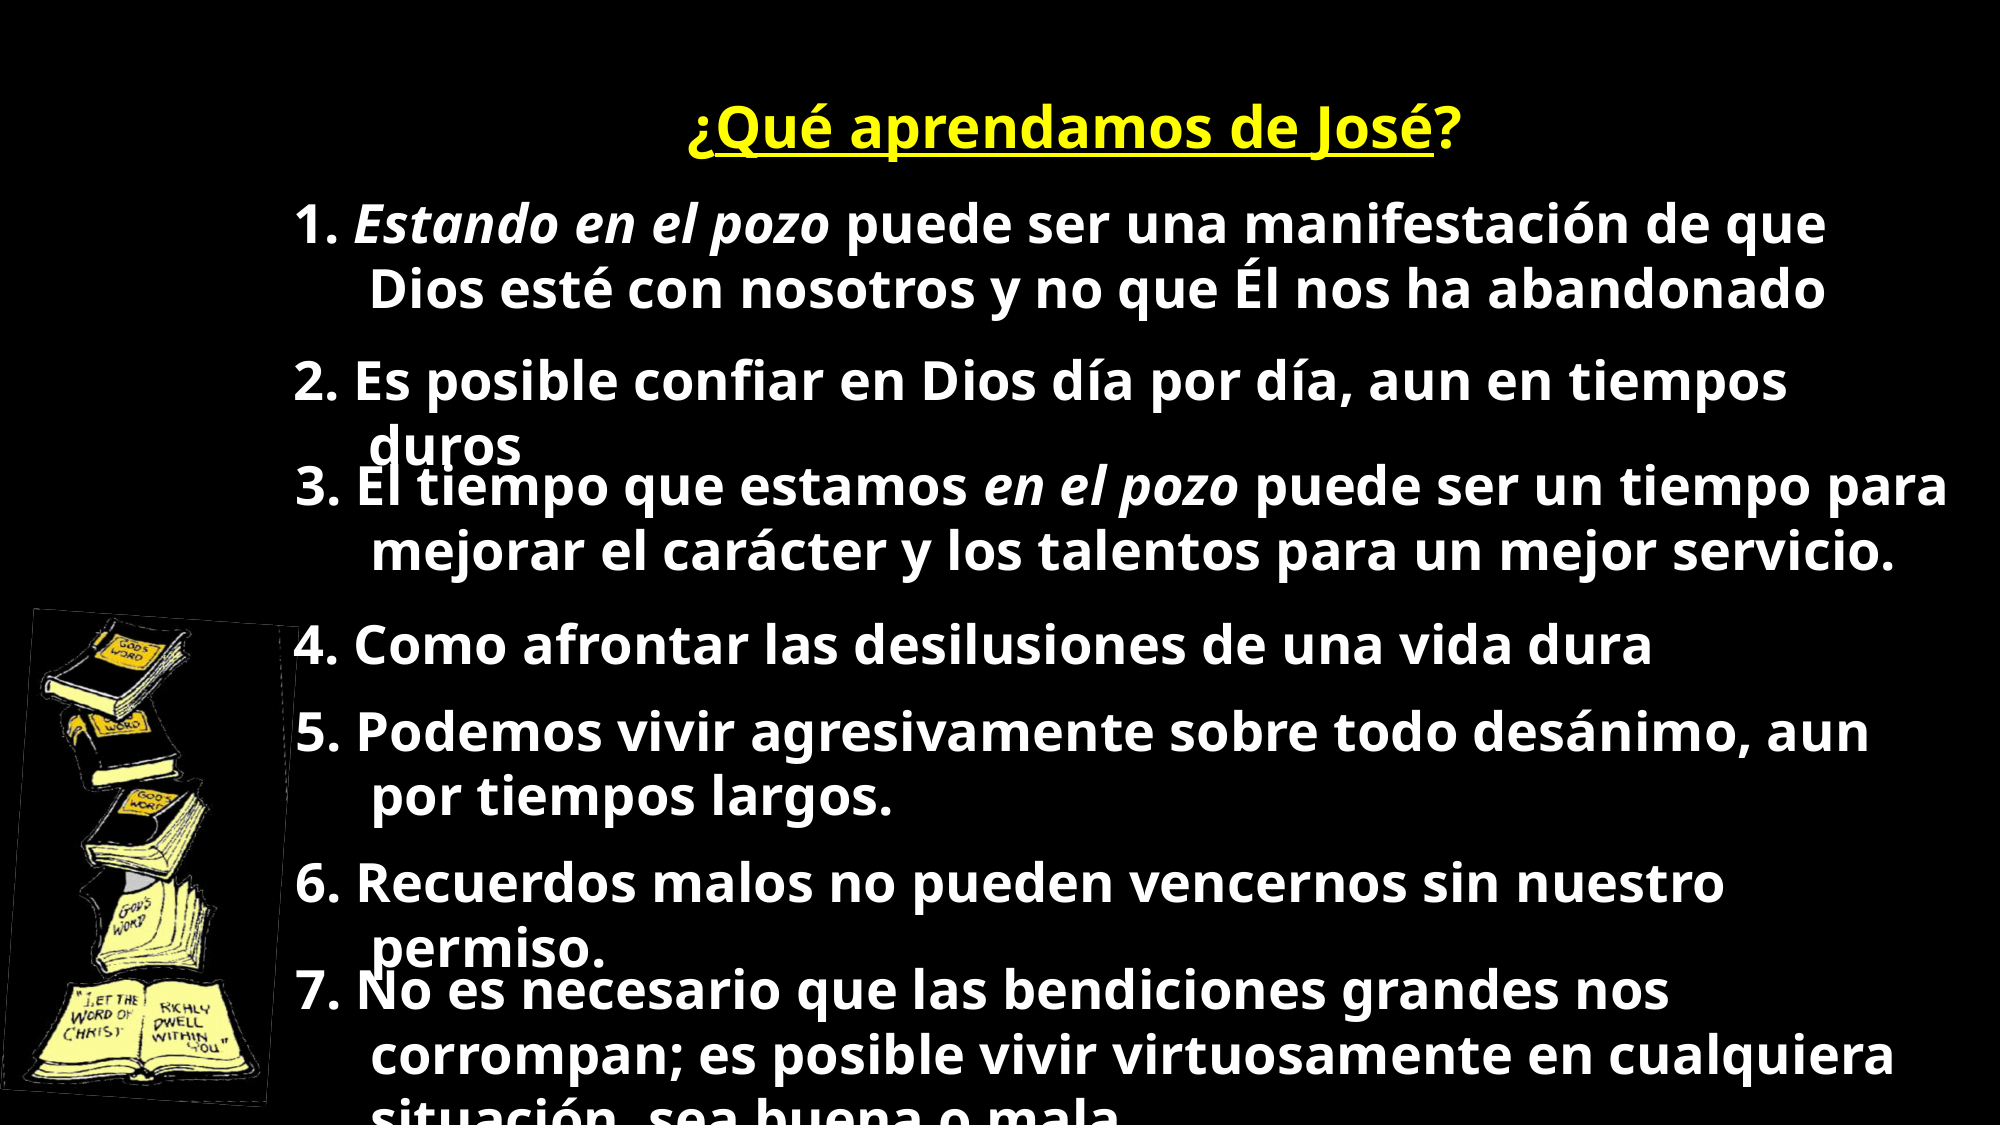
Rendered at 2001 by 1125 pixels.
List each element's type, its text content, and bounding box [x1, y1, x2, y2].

text_box 6. Recuerdos malos no pueden vencernos sin nuestro permiso. [282, 841, 1969, 947]
text_box 3. El tiempo que estamos en el pozo puede ser un tiempo para mejorar el carácter y los talentos para un mejor servicio. [280, 443, 1969, 589]
text_box 4. Como afrontar las desilusiones de una vida dura [278, 602, 1967, 683]
text_box 2. Es posible confiar en Dios día por día, aun en tiempos duros [278, 338, 1928, 484]
text_box ¿Qué aprendamos de José? [324, 82, 1825, 168]
text_box 1. Estando en el pozo puede ser una manifestación de que Dios esté con nosotros y no que Él nos ha abandonado [278, 181, 1928, 327]
picture [1, 609, 295, 1107]
text_box 7. No es necesario que las bendiciones grandes nos corrompan; es posible vivir virtuosamente en cualquiera situación, sea buena o mala. [280, 947, 1969, 1125]
text_box 5. Podemos vivir agresivamente sobre todo desánimo, aun por tiempos largos. [282, 689, 1969, 835]
